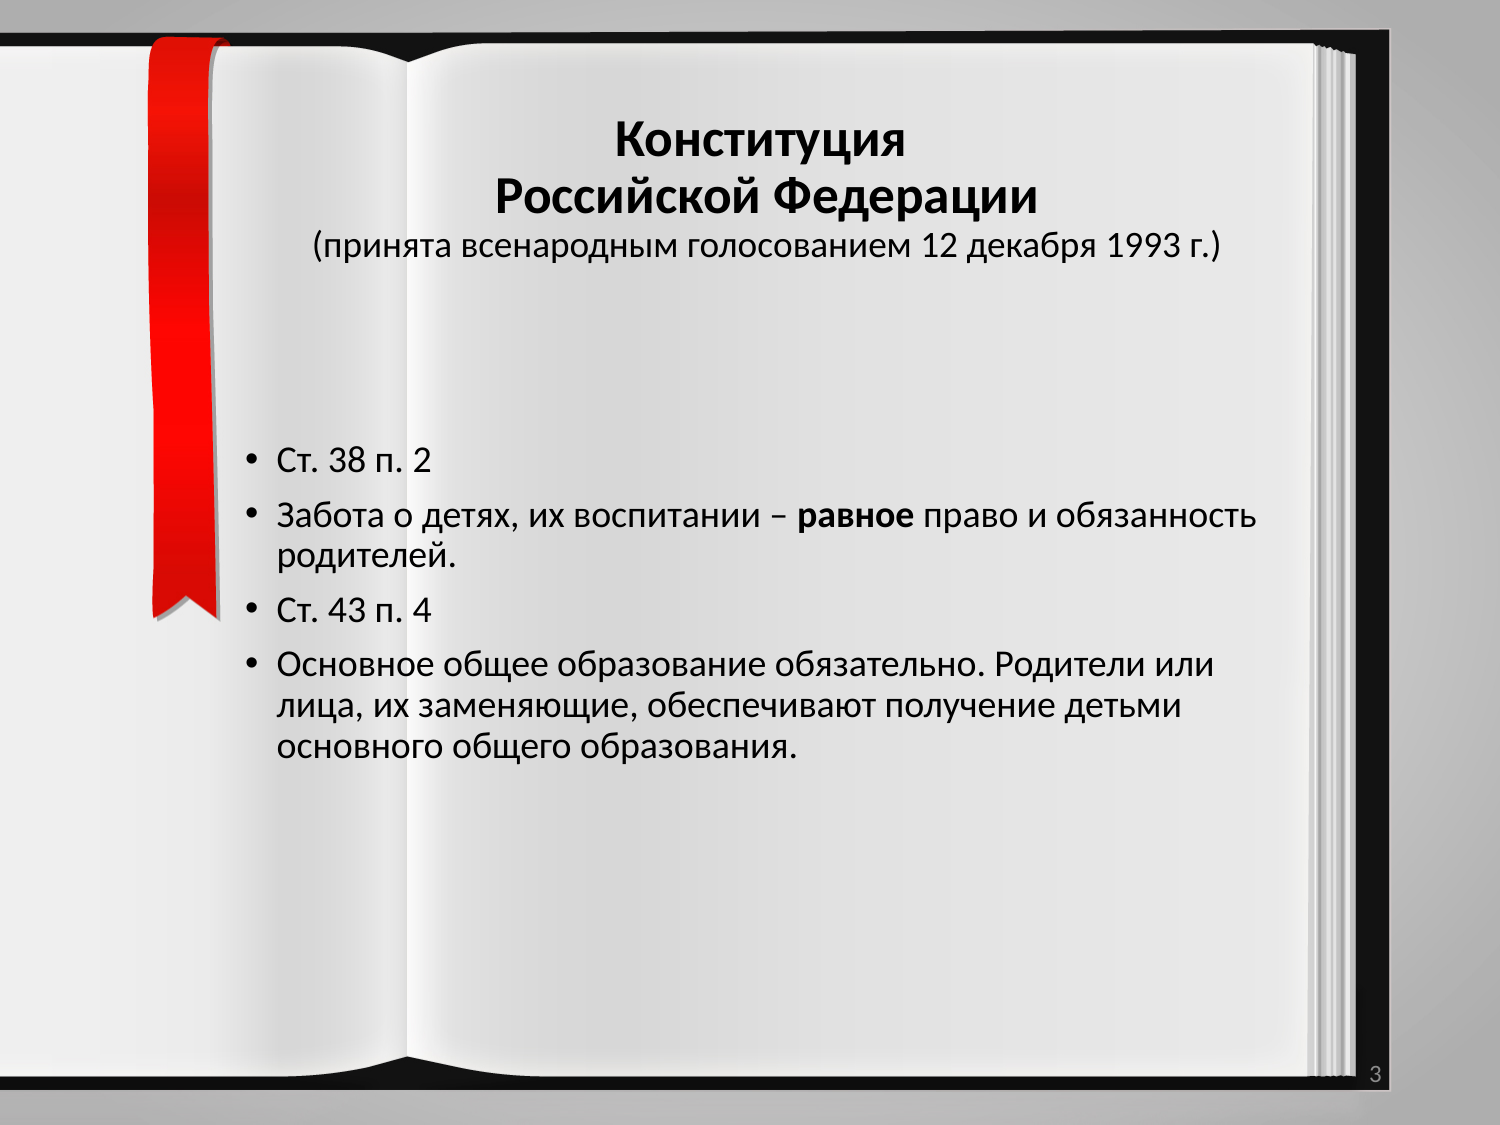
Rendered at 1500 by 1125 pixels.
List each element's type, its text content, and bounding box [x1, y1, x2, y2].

picture [0, 0, 1500, 1125]
title Конституция Российской Федерации (принята всенародным голосованием 12 декабря 1993 г.) [218, 101, 1317, 274]
slide_number 3 [1059, 1042, 1397, 1103]
list Ст. 38 п. 2 Забота о детях, их воспитании – равное право и обязанность родителей. Ст. 43 п. 4 Основное общее образование обязательно. Родители или лица, их заменяющие, обеспечивают получение детьми основного общего образования. [230, 432, 1306, 858]
